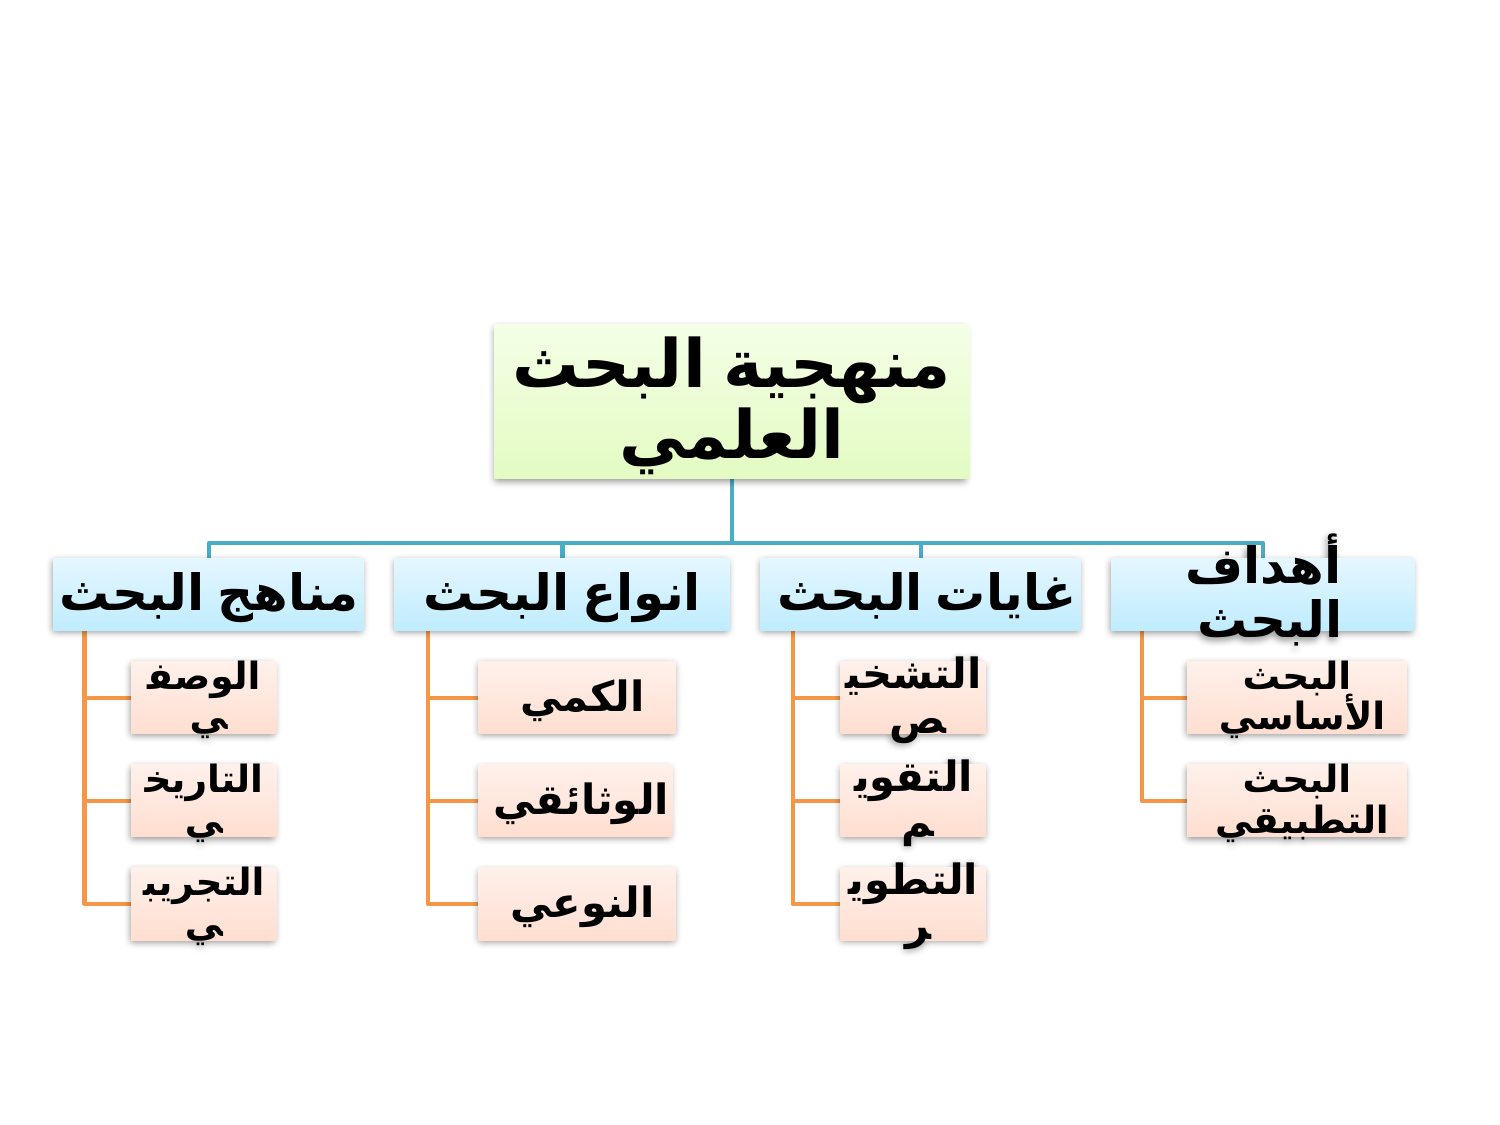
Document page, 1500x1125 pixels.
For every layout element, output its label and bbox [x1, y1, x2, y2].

text_box [52, 231, 1416, 1083]
